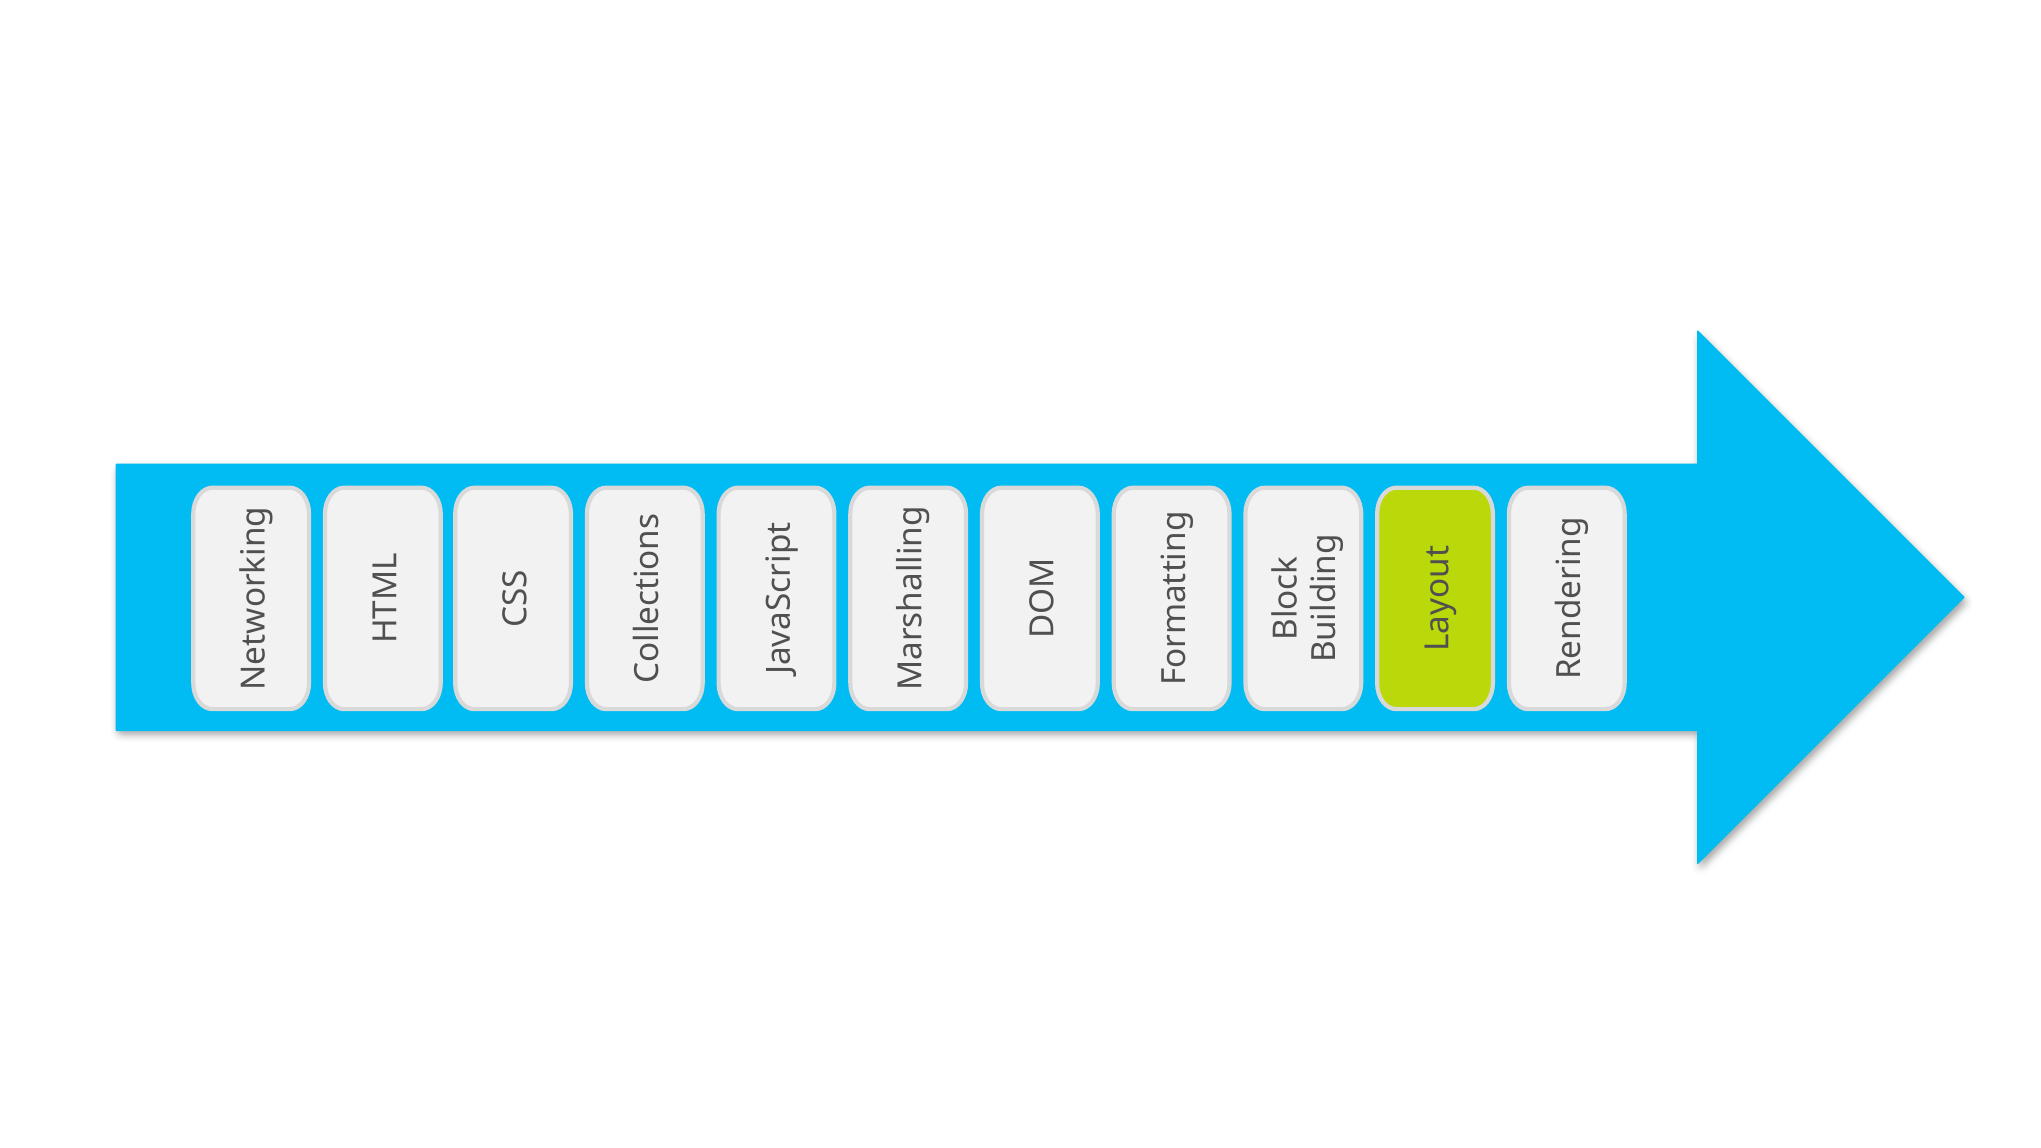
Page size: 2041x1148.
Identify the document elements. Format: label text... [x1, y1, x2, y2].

text_box [115, 330, 1965, 864]
text_box Block Building [1243, 485, 1364, 712]
text_box Collections [584, 485, 705, 712]
text_box HTML [322, 485, 443, 712]
text_box Rendering [1506, 485, 1627, 712]
text_box Marshalling [848, 485, 969, 712]
text_box Networking [191, 485, 312, 712]
text_box DOM [979, 485, 1100, 712]
text_box Formatting [1111, 485, 1232, 712]
text_box JavaScript [716, 485, 837, 712]
text_box Layout [1375, 485, 1496, 712]
text_box CSS [453, 485, 574, 712]
